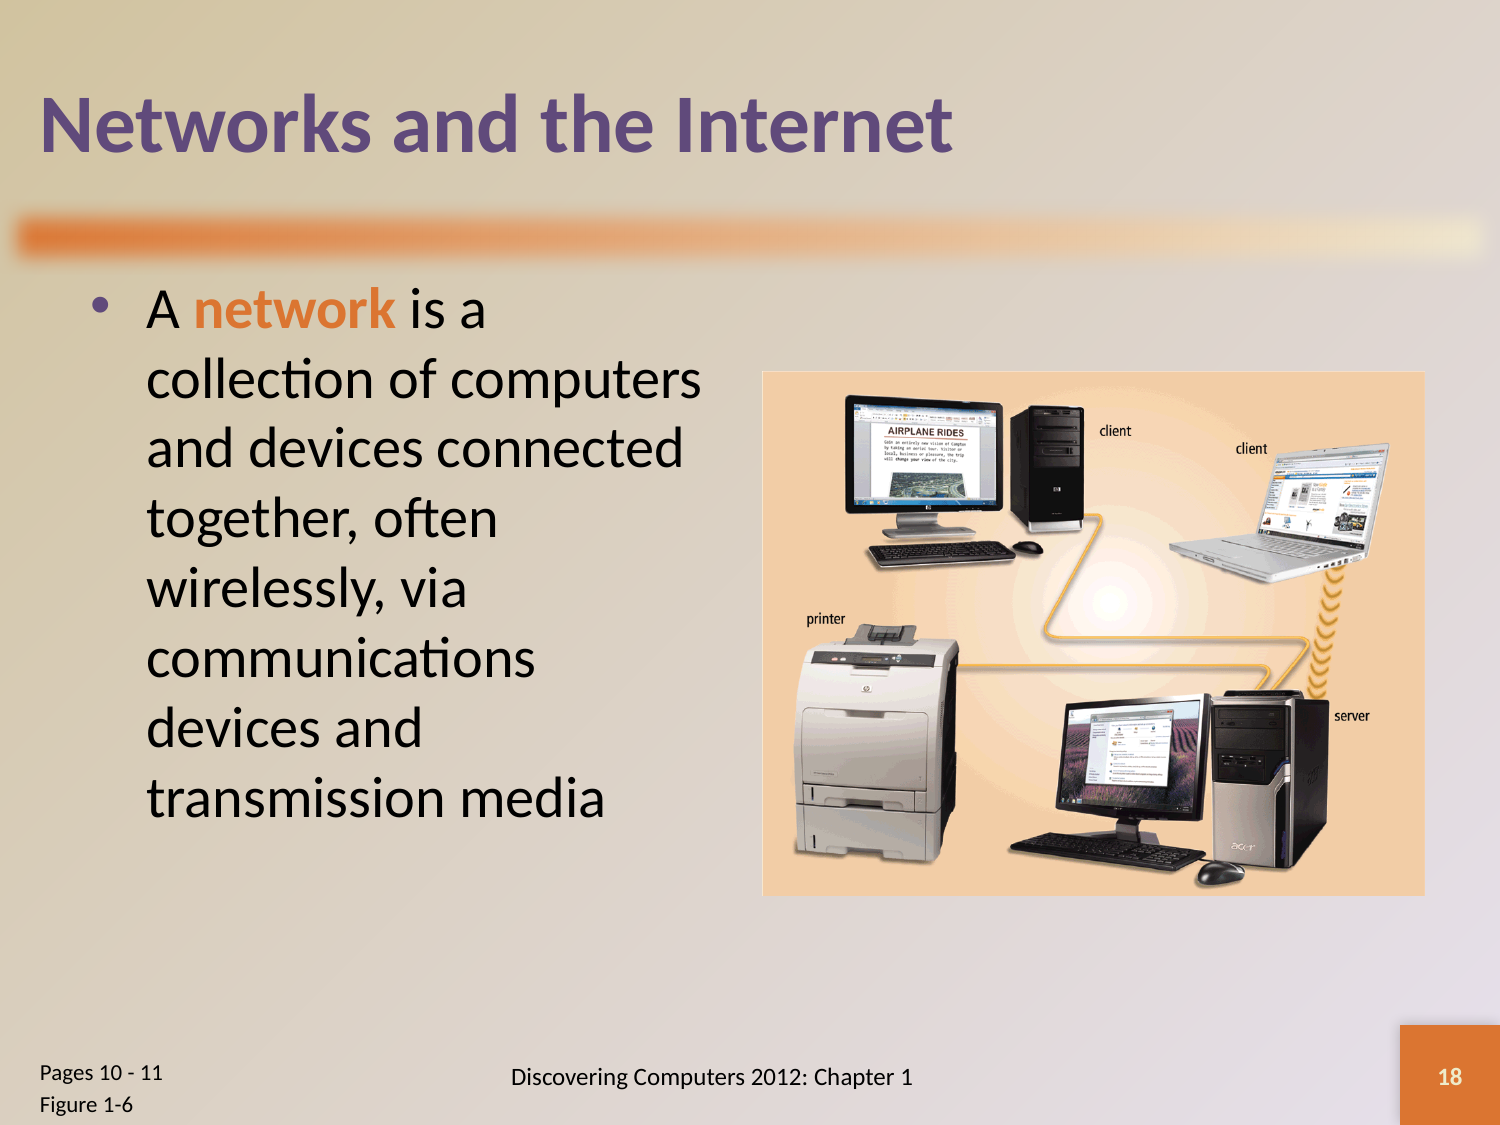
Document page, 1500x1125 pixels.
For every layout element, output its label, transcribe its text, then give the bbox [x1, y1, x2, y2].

title Networks and the Internet [24, 24, 1475, 213]
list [762, 371, 1426, 896]
slide_number 18 [1400, 1025, 1500, 1125]
list A network is a collection of computers and devices connected together, often wirelessly, via communications devices and transmission media [75, 262, 738, 1005]
list Pages 10 - 11 Figure 1-6 [24, 1050, 300, 1125]
footer Discovering Computers 2012: Chapter 1 [324, 1045, 1100, 1105]
